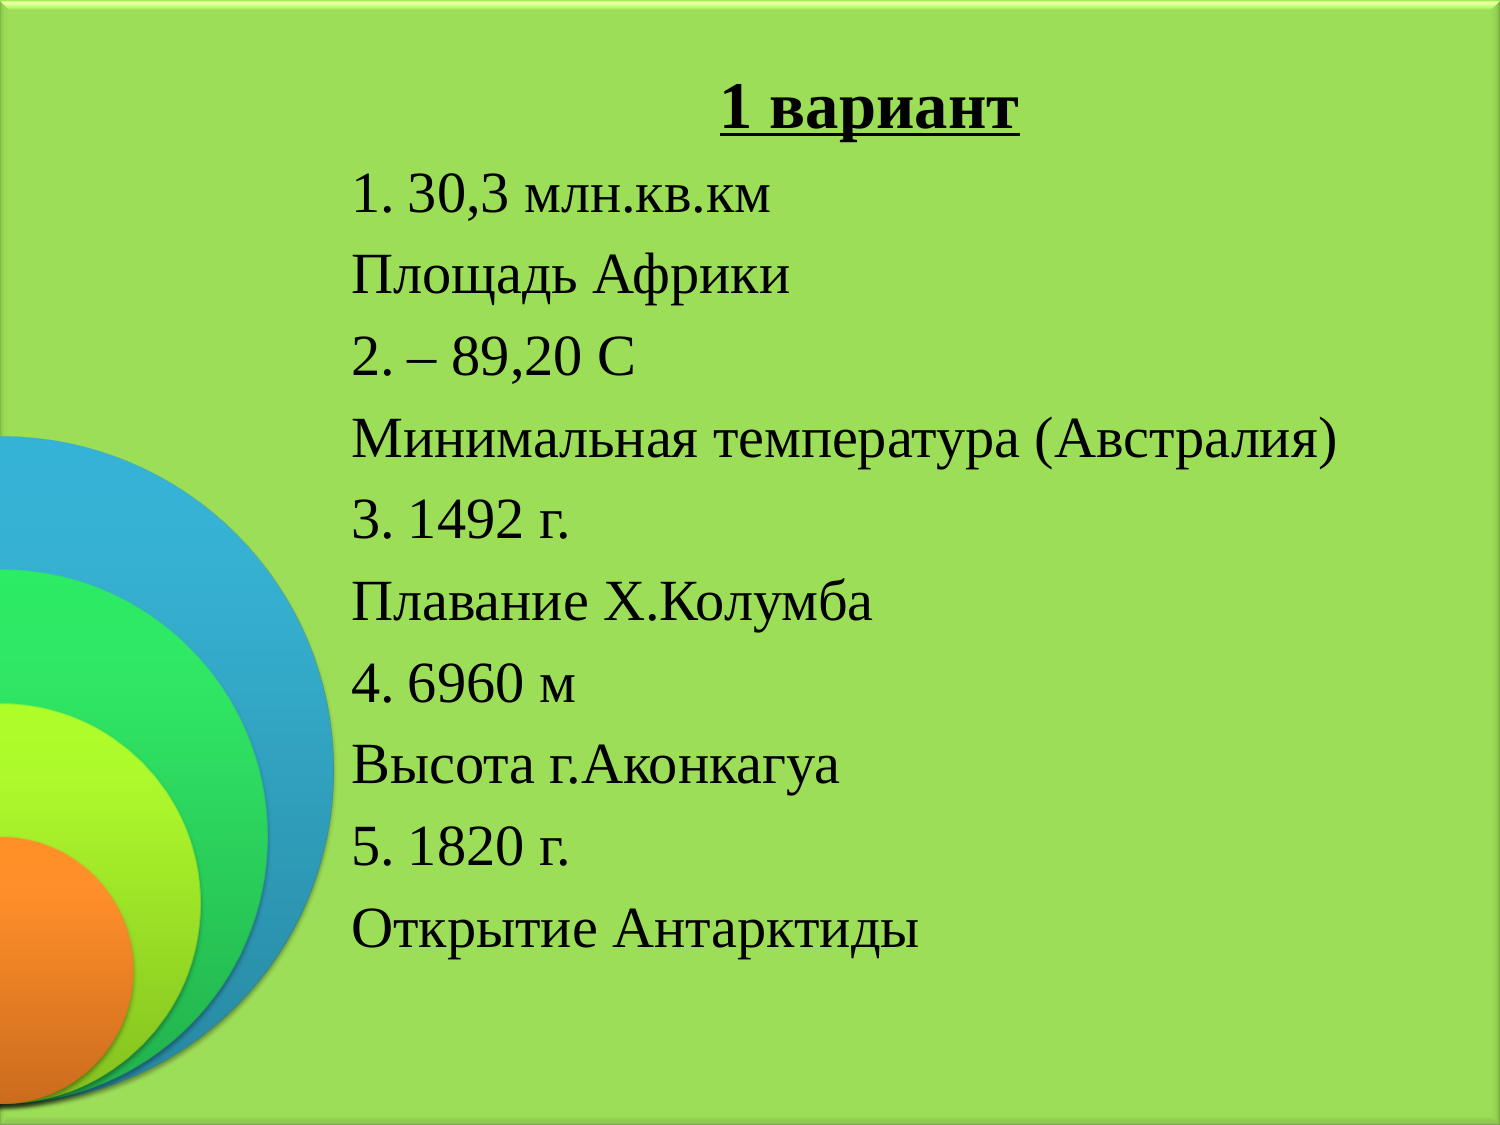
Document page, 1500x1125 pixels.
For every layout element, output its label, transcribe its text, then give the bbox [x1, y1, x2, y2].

list 1 вариант 1. 30,3 млн.кв.км Площадь Африки 2. – 89,20 С Минимальная температура (Австралия) 3. 1492 г. Плавание Х.Колумба 4. 6960 м Высота г.Аконкагуа 5. 1820 г. Открытие Антарктиды [336, 54, 1403, 1083]
picture [0, 0, 1500, 1125]
